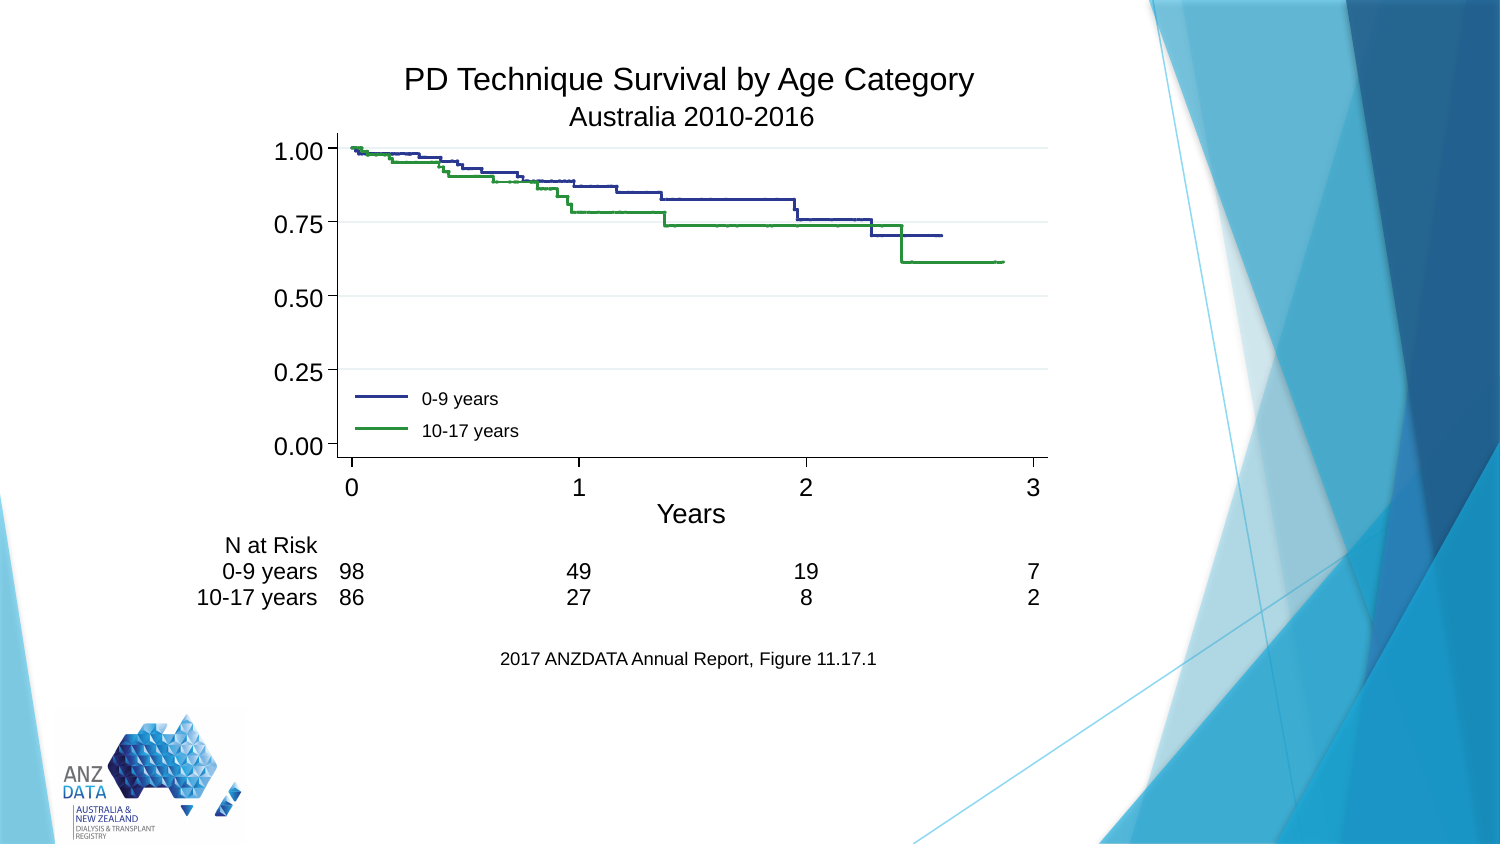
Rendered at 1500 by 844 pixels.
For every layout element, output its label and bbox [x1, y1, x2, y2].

list [160, 34, 1071, 697]
picture [55, 708, 247, 844]
